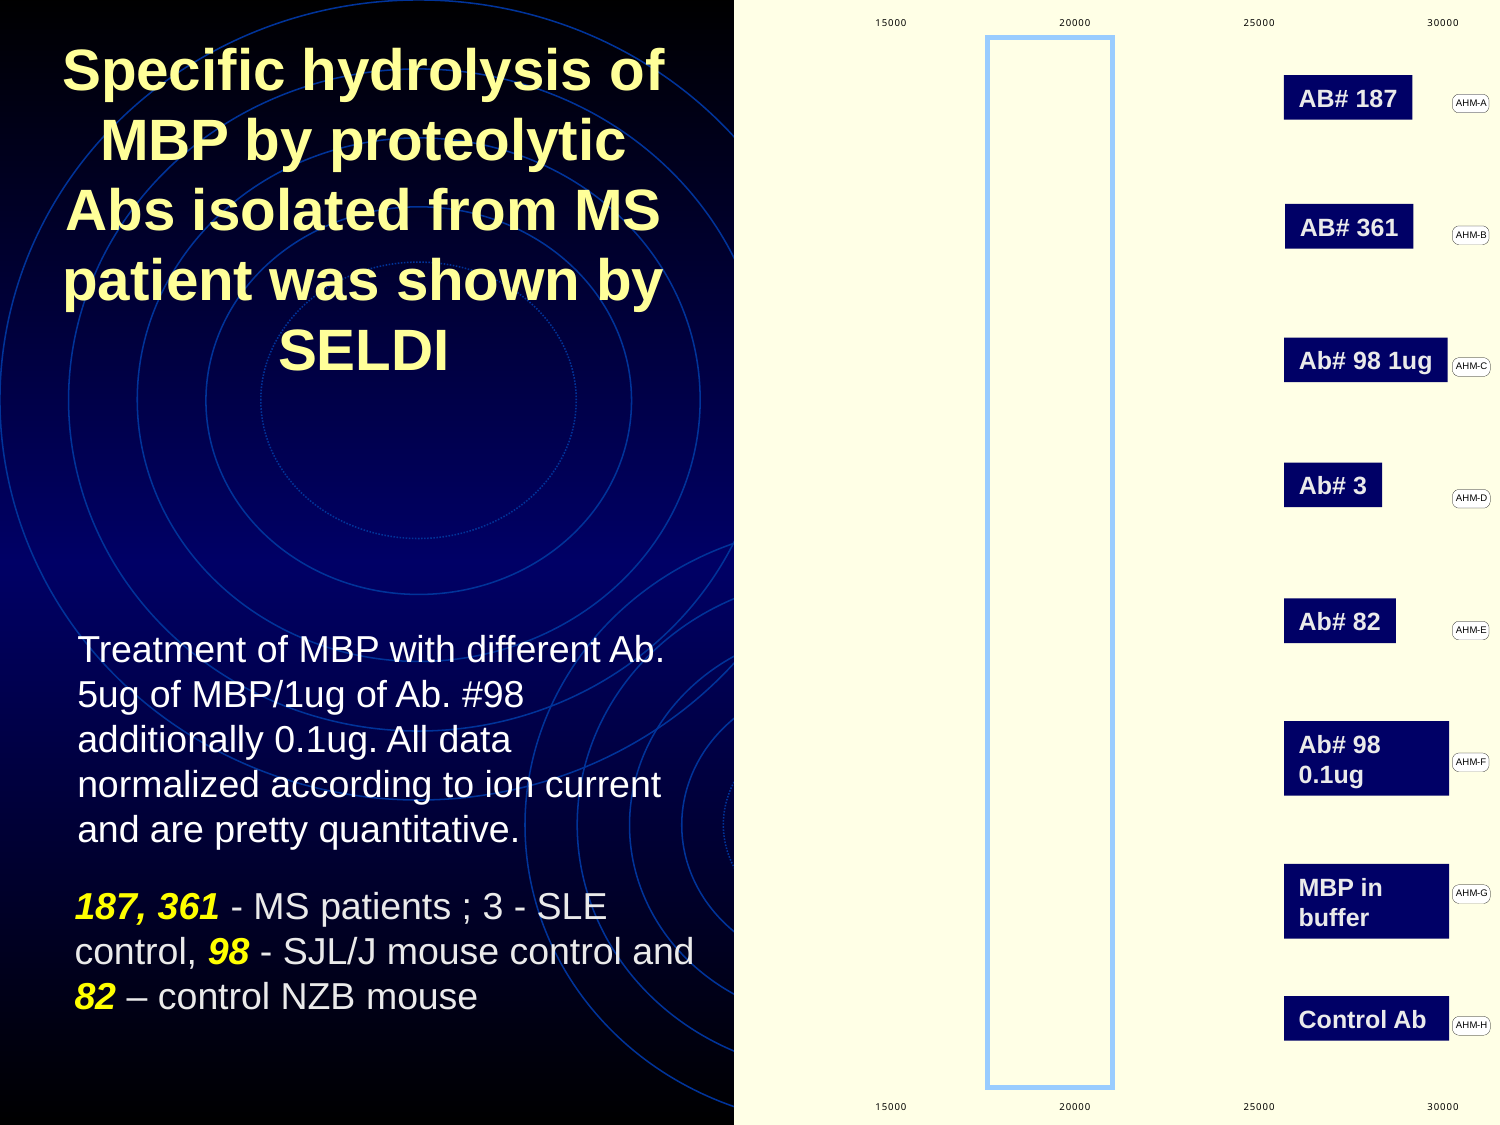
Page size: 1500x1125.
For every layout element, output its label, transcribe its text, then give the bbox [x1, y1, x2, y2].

text_box 187, 361 - MS patients ; 3 - SLE control, 98 - SJL/J mouse control and 82 – control NZB mouse [59, 874, 713, 1025]
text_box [733, 0, 1500, 1125]
text_box Specific hydrolysis of MBP by proteolytic Abs isolated from MS patient was shown by SELDI [37, 24, 691, 390]
text_box Treatment of MBP with different Ab. 5ug of MBP/1ug of Ab. #98 additionally 0.1ug. All data normalized according to ion current and are pretty quantitative. [62, 624, 700, 850]
